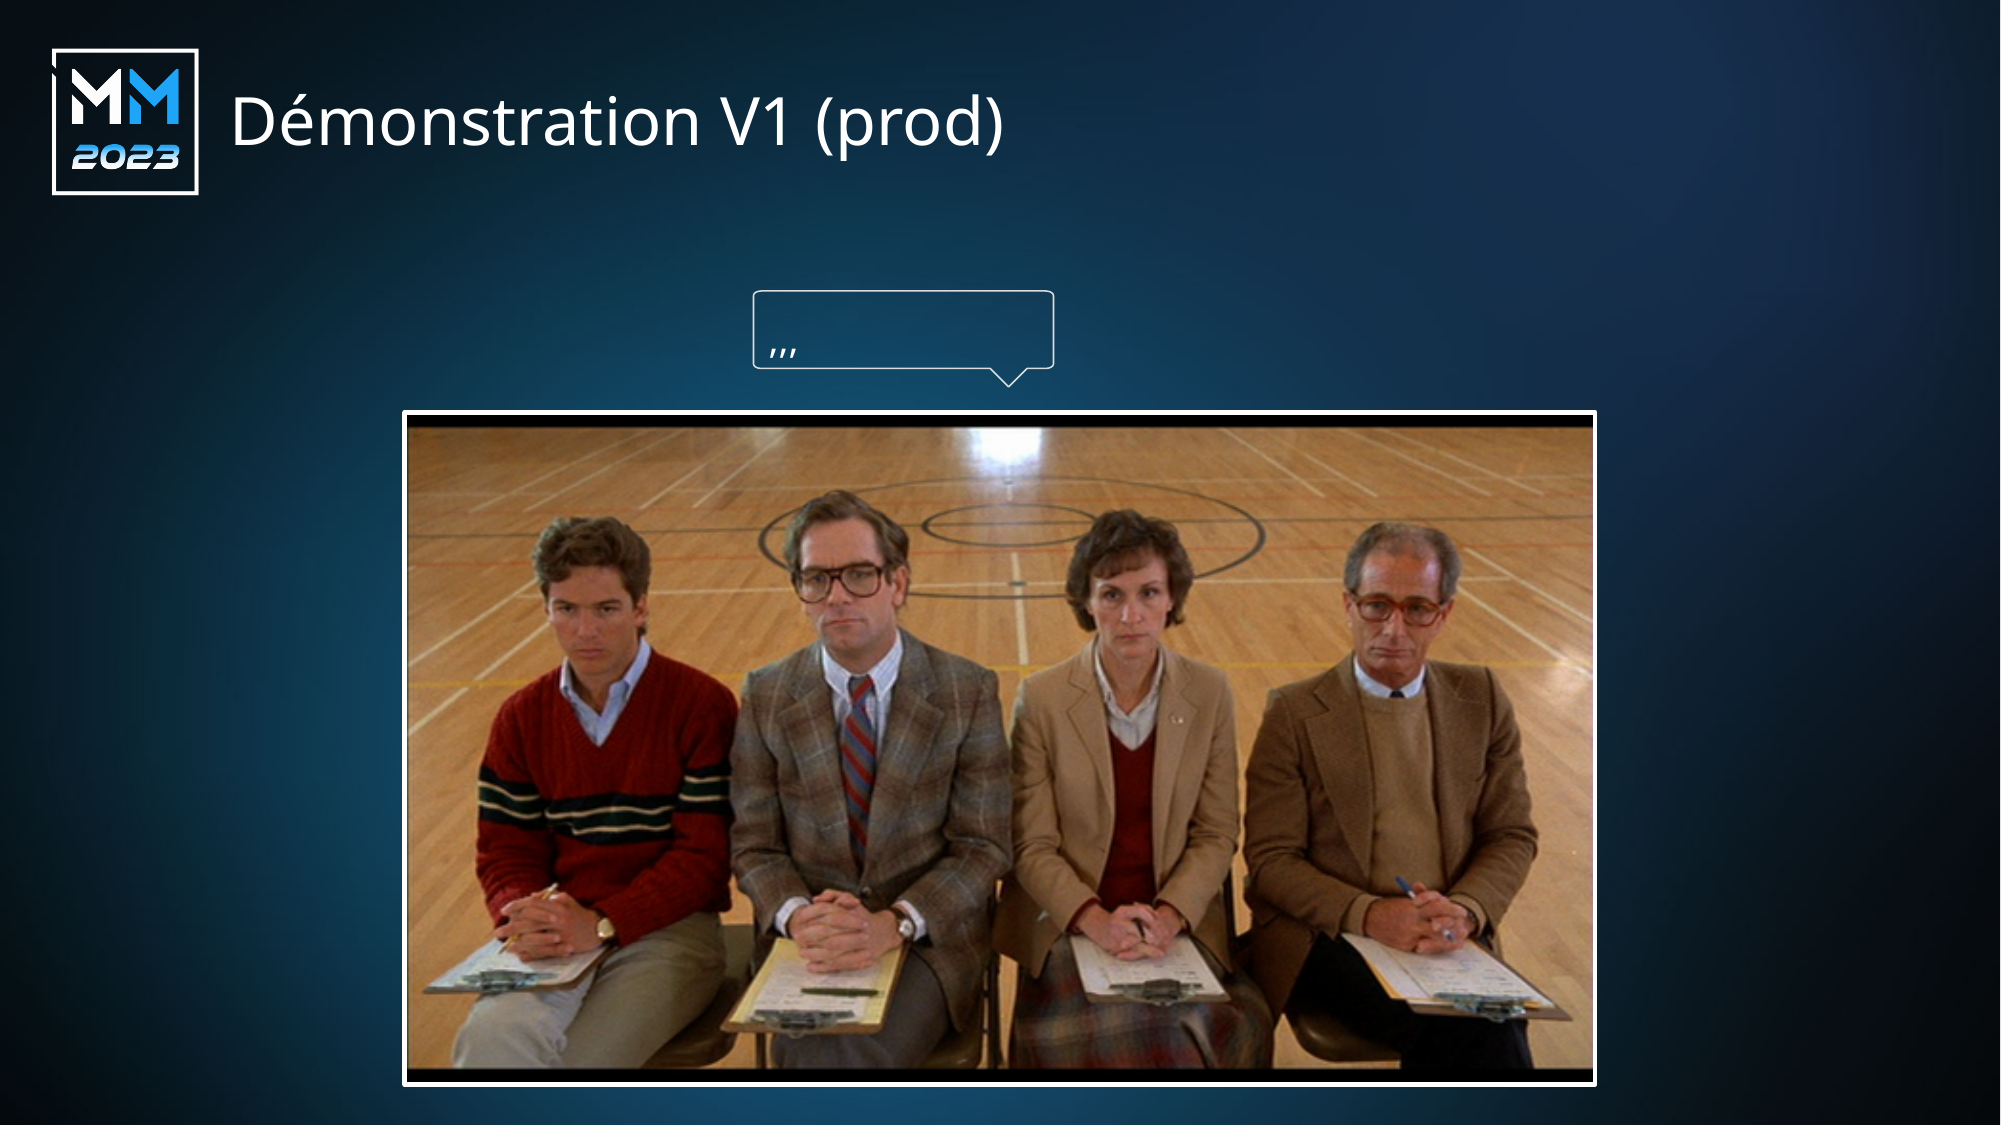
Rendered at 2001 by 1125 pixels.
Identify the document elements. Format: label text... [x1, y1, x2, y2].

text_box Démonstration V1 (prod) [215, 71, 1464, 167]
text_box ,,, [753, 290, 1054, 387]
picture [0, 0, 2001, 1125]
